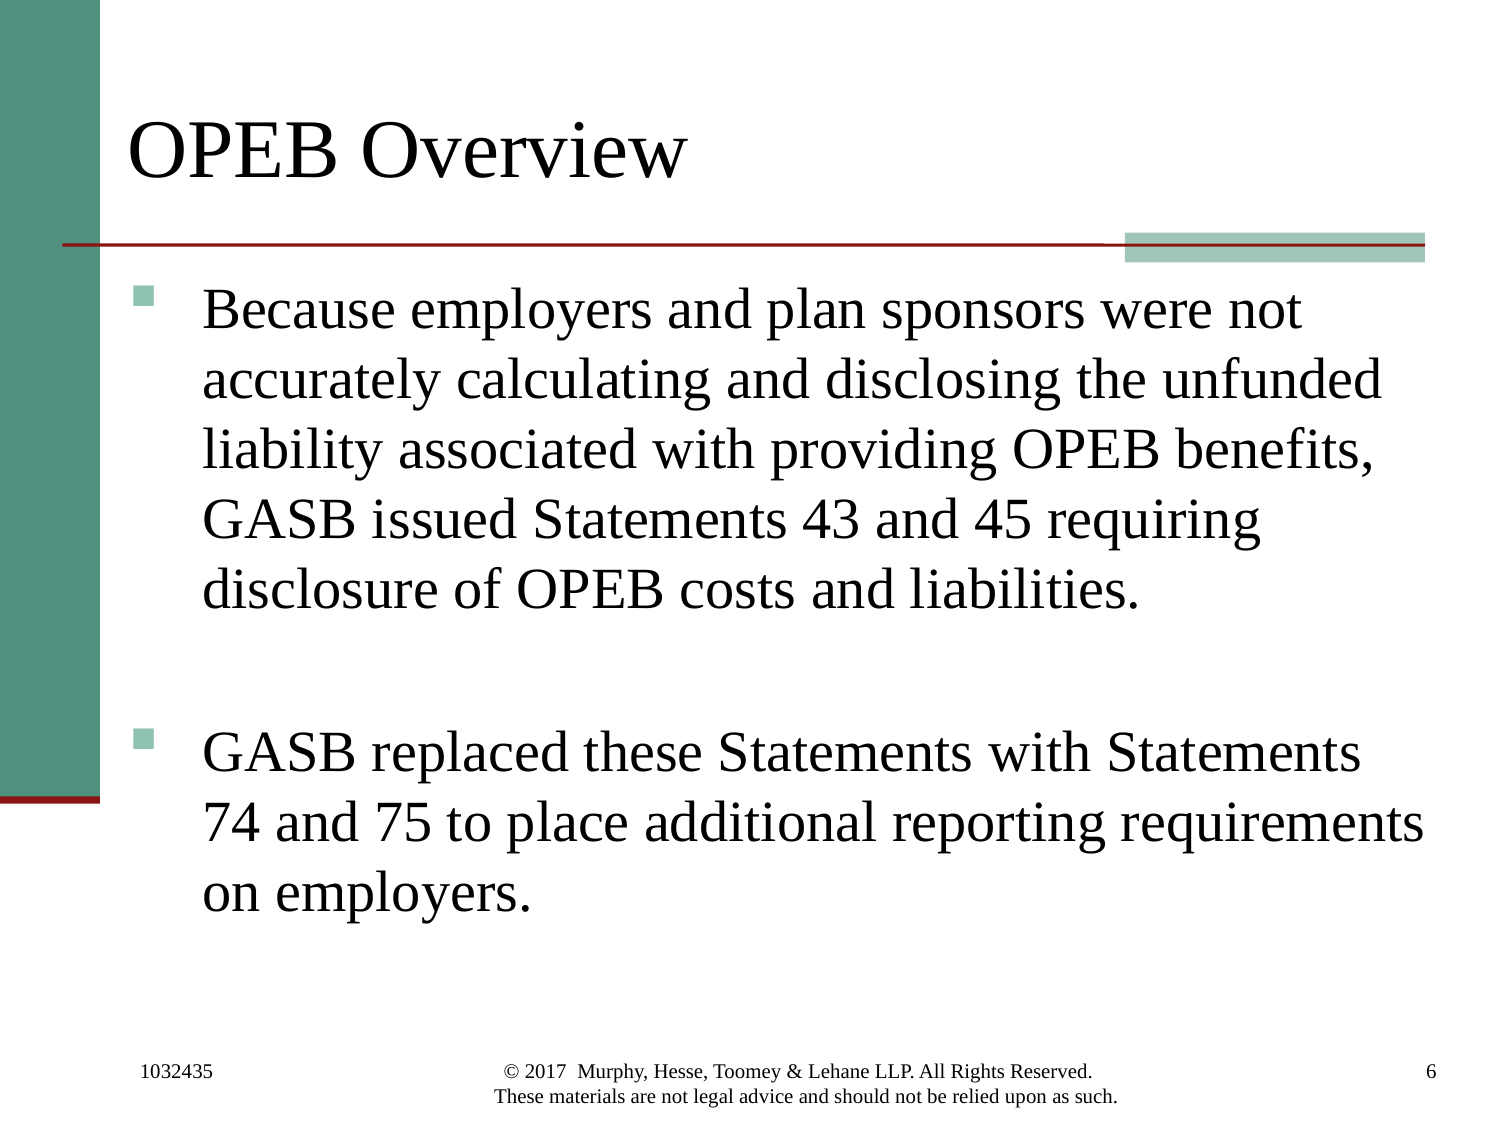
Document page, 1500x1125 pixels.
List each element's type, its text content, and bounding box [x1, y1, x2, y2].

list Because employers and plan sponsors were not accurately calculating and disclosing the unfunded liability associated with providing OPEB benefits, GASB issued Statements 43 and 45 requiring disclosure of OPEB costs and liabilities. GASB replaced these Statements with Statements 74 and 75 to place additional reporting requirements on employers. [112, 262, 1451, 1006]
footer © 2017 Murphy, Hesse, Toomey & Lehane LLP. All Rights Reserved. These materials are not legal advice and should not be relied upon as such. [462, 1050, 1150, 1100]
slide_number 6 [1276, 1050, 1452, 1088]
title OPEB Overview [112, 49, 1463, 238]
slide_number 1032435 [125, 1050, 425, 1100]
